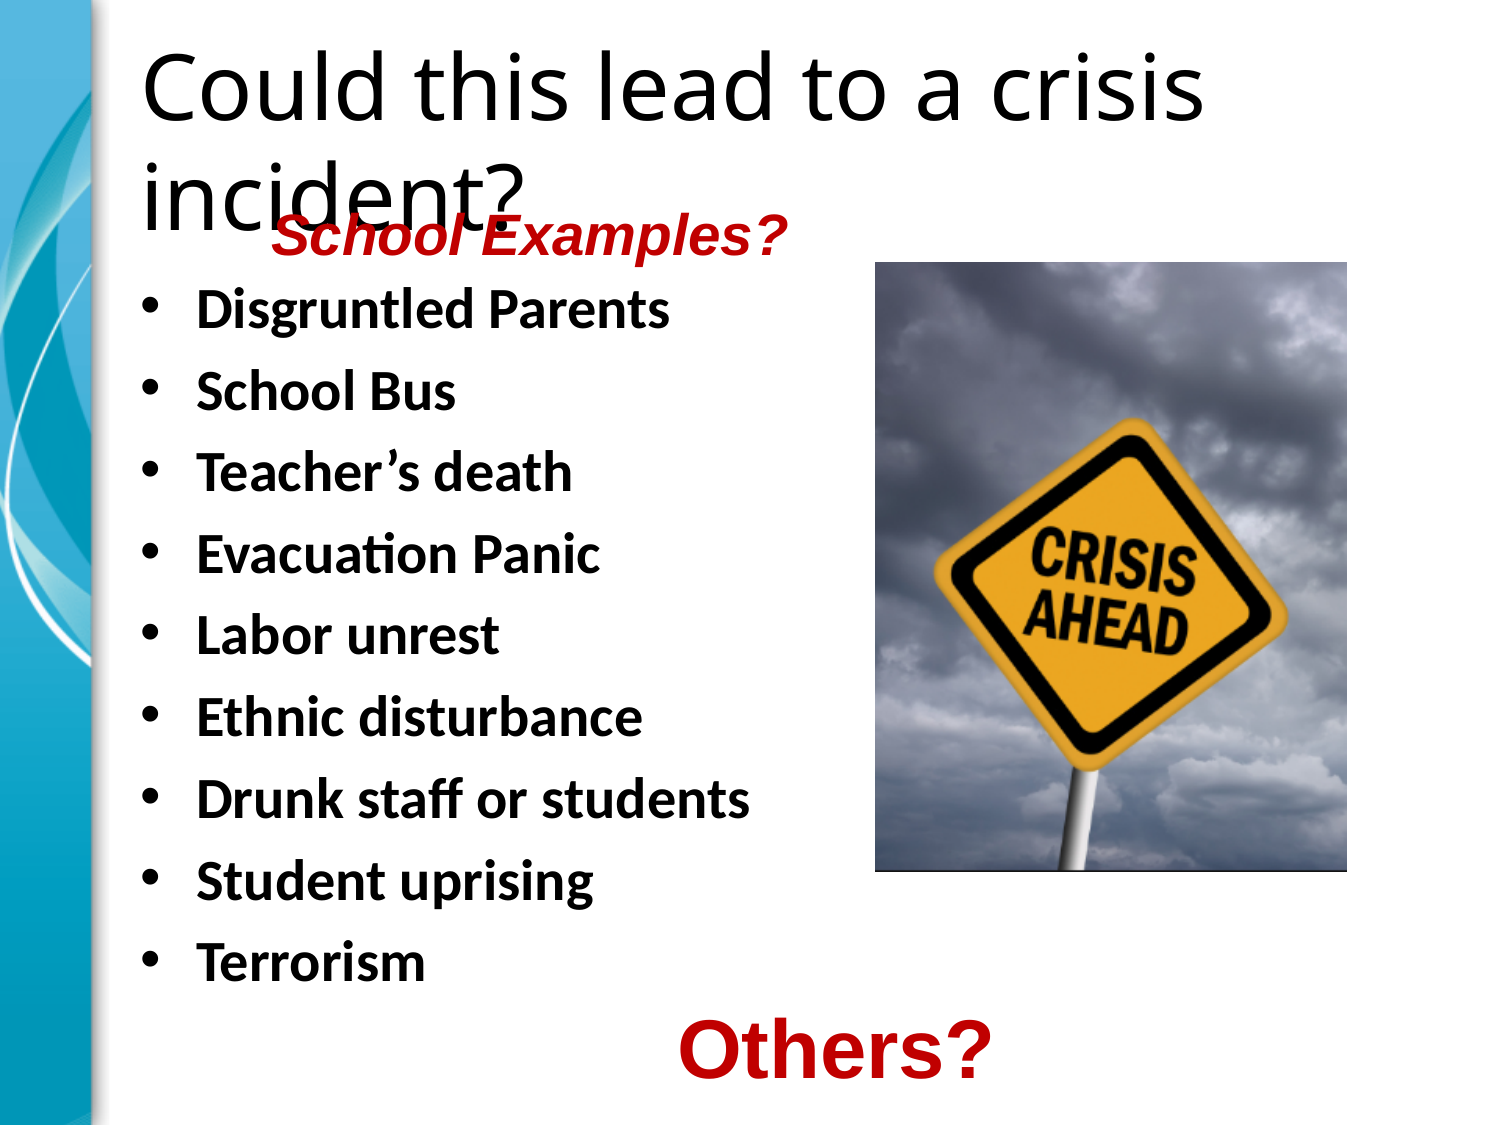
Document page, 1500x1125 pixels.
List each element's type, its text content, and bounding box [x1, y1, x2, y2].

text_box Others? [662, 1015, 1250, 1101]
picture [874, 262, 1348, 873]
list Disgruntled Parents School Bus Teacher’s death Evacuation Panic Labor unrest Ethnic disturbance Drunk staff or students Student uprising Terrorism [124, 262, 1451, 1096]
text_box School Examples? [256, 209, 805, 274]
picture [0, 0, 110, 1125]
title Could this lead to a crisis incident? [124, 44, 1500, 233]
